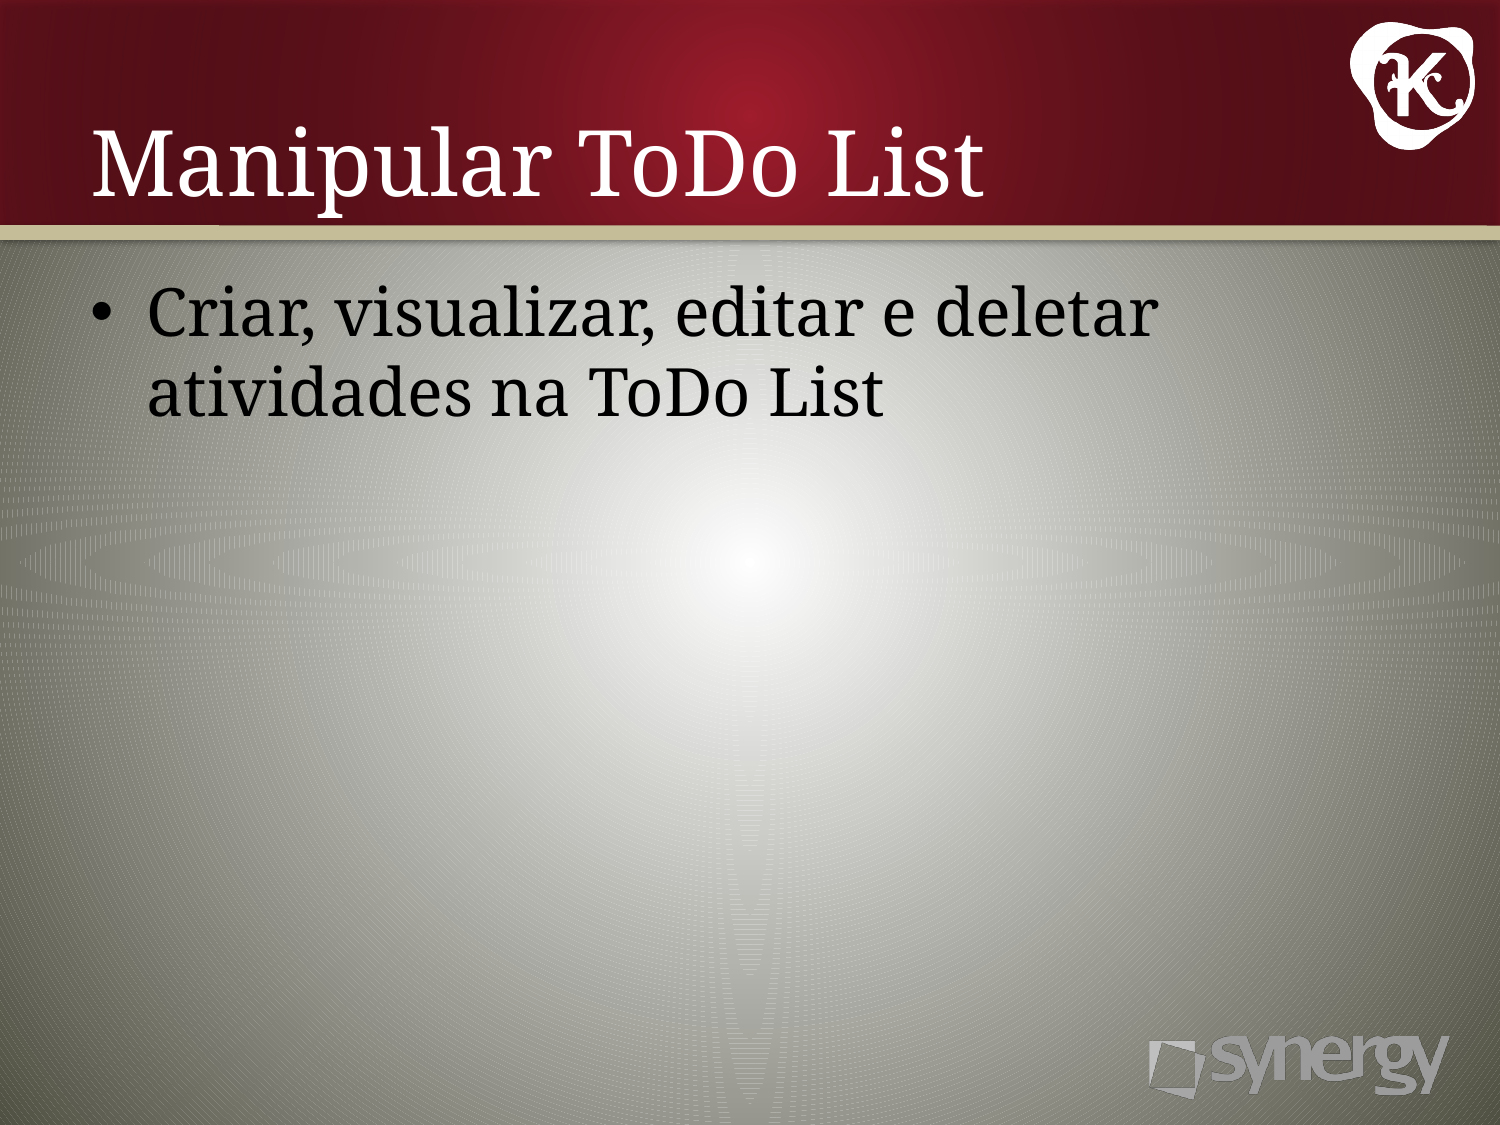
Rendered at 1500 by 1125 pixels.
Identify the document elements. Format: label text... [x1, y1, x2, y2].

title Manipular ToDo List [75, 87, 1425, 233]
picture [1350, 22, 1475, 150]
list Criar, visualizar, editar e deletar atividades na ToDo List [75, 262, 1425, 1005]
picture [1149, 1036, 1450, 1100]
